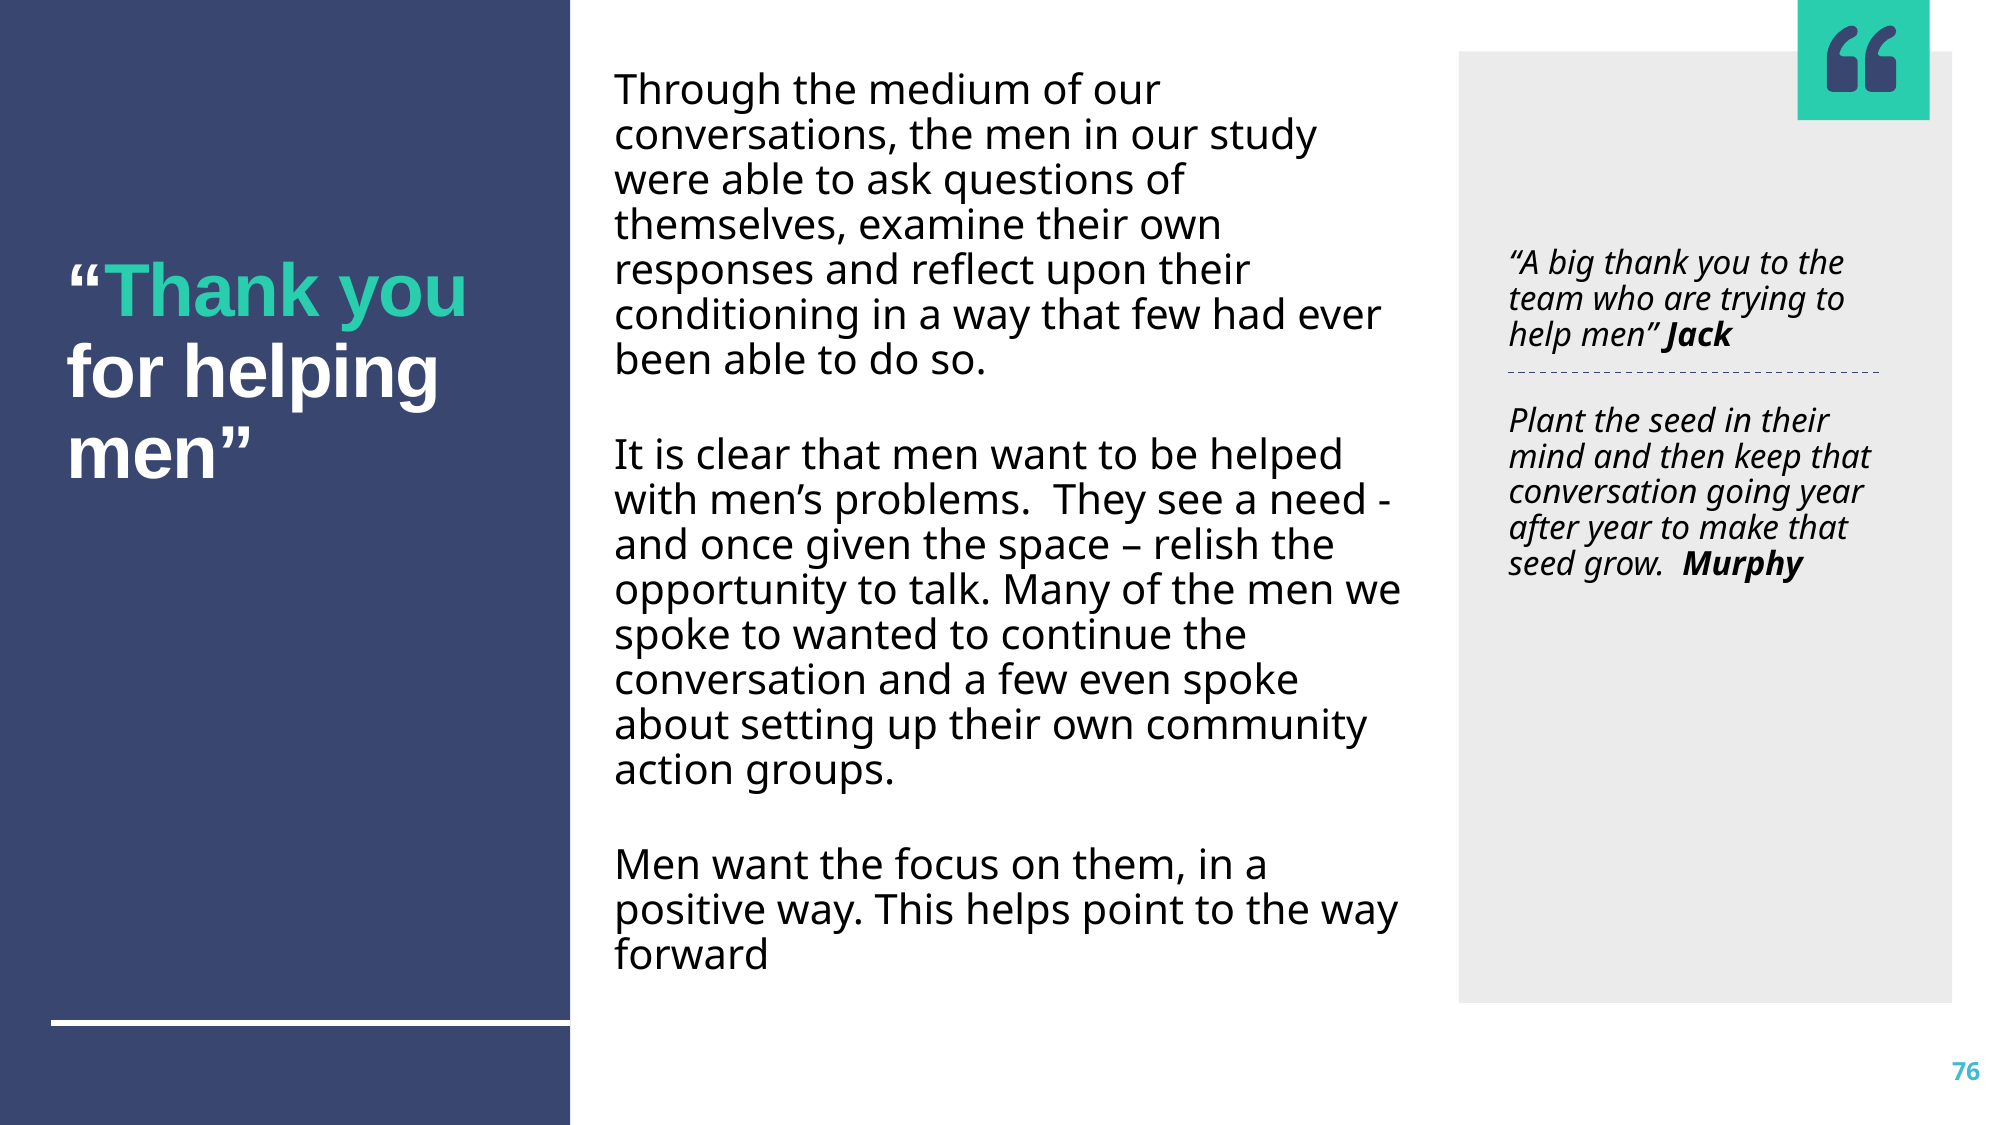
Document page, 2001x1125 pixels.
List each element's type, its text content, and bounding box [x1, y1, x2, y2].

text_box [1865, 25, 1897, 92]
list “A big thank you to the team who are trying to help men” Jack Plant the seed in their mind and then keep that conversation going year after year to make that seed grow. Murphy [1493, 123, 1918, 964]
list Through the medium of our conversations, the men in our study were able to ask questions of themselves, examine their own responses and reflect upon their conditioning in a way that few had ever been able to do so. It is clear that men want to be helped with men’s problems. They see a need - and once given the space – relish the opportunity to talk. Many of the men we spoke to wanted to continue the conversation and a few even spoke about setting up their own community action groups. Men want the focus on them, in a positive way. This helps point to the way forward [599, 91, 1430, 956]
text_box [1797, 0, 1930, 121]
title “Thank you for helping men” [51, 163, 525, 919]
text_box [0, 0, 571, 1125]
text_box [1826, 25, 1858, 92]
text_box [1458, 51, 1953, 1004]
slide_number 76 [1744, 1042, 1996, 1103]
